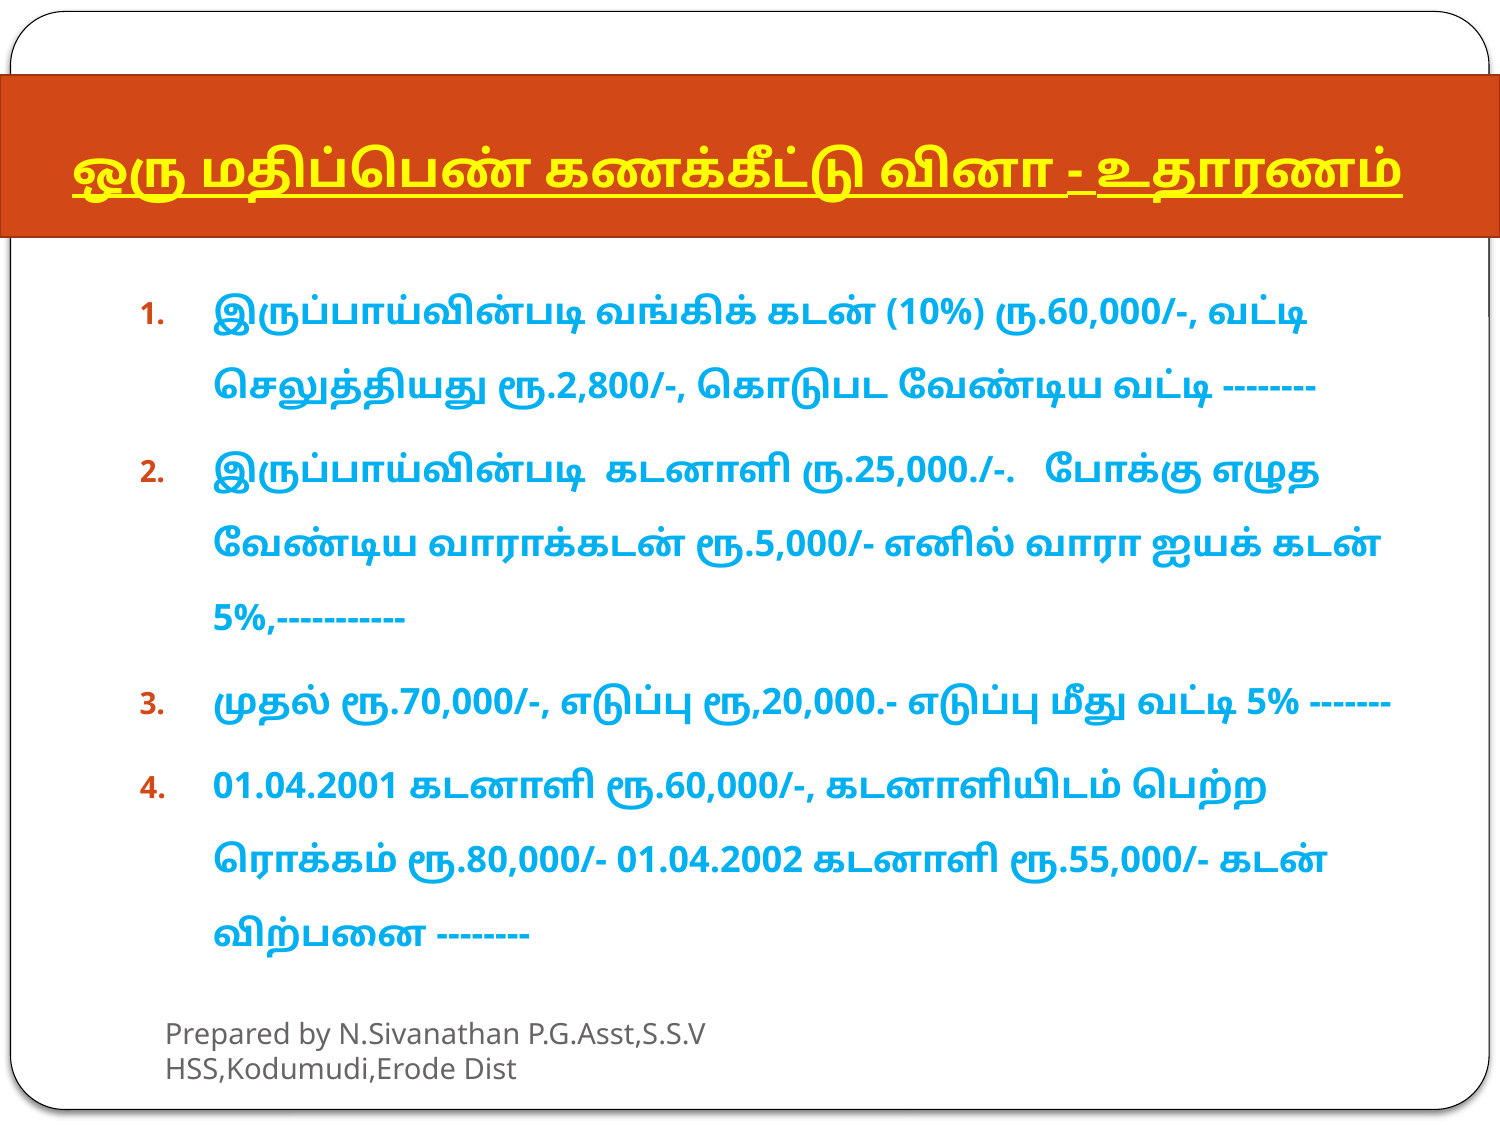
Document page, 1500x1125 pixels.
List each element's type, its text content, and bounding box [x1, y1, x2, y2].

list இருப்பாய்வின்படி வங்கிக் கடன் (10%) ரு.60,000/-, வட்டி செலுத்தியது ரூ.2,800/-, கொடுபட வேண்டிய வட்டி -------- இருப்பாய்வின்படி கடனாளி ரு.25,000./-. போக்கு எழுத வேண்டிய வாராக்கடன் ரூ.5,000/- எனில் வாரா ஐயக் கடன் 5%,----------- முதல் ரூ.70,000/-, எடுப்பு ரூ,20,000.- எடுப்பு மீது வட்டி 5% ------- 01.04.2001 கடனாளி ரூ.60,000/-, கடனாளியிடம் பெற்ற ரொக்கம் ரூ.80,000/- 01.04.2002 கடனாளி ரூ.55,000/- கடன் விற்பனை -------- [125, 249, 1413, 1025]
text_box [0, 74, 1500, 238]
footer Prepared by N.Sivanathan P.G.Asst,S.S.V HSS,Kodumudi,Erode Dist [150, 1012, 800, 1088]
title ஒரு மதிப்பெண் கணக்கீட்டு வினா - உதாரணம் [0, 87, 1475, 213]
